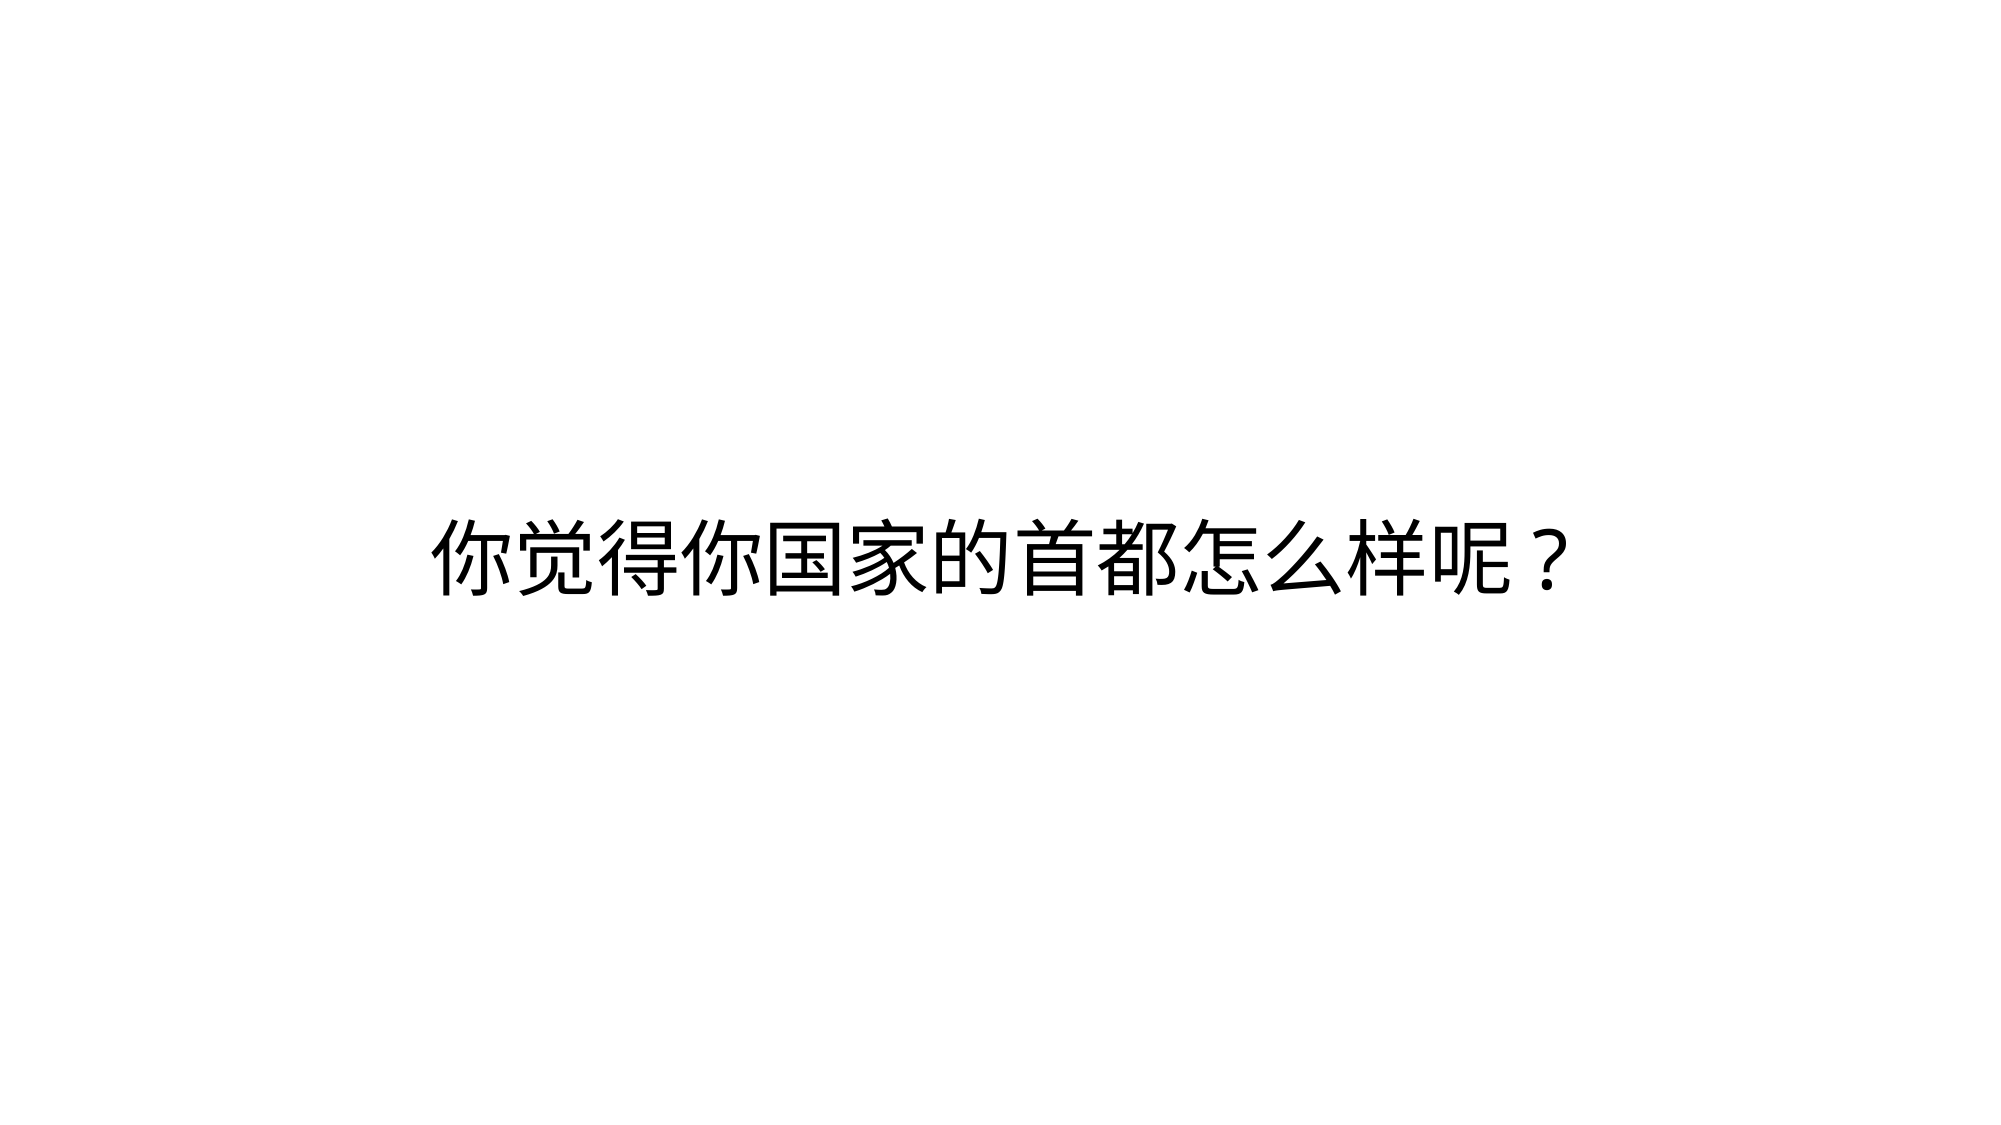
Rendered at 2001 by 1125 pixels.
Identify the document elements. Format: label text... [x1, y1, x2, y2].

text_box 你觉得你国家的首都怎么样呢? [197, 387, 1803, 738]
